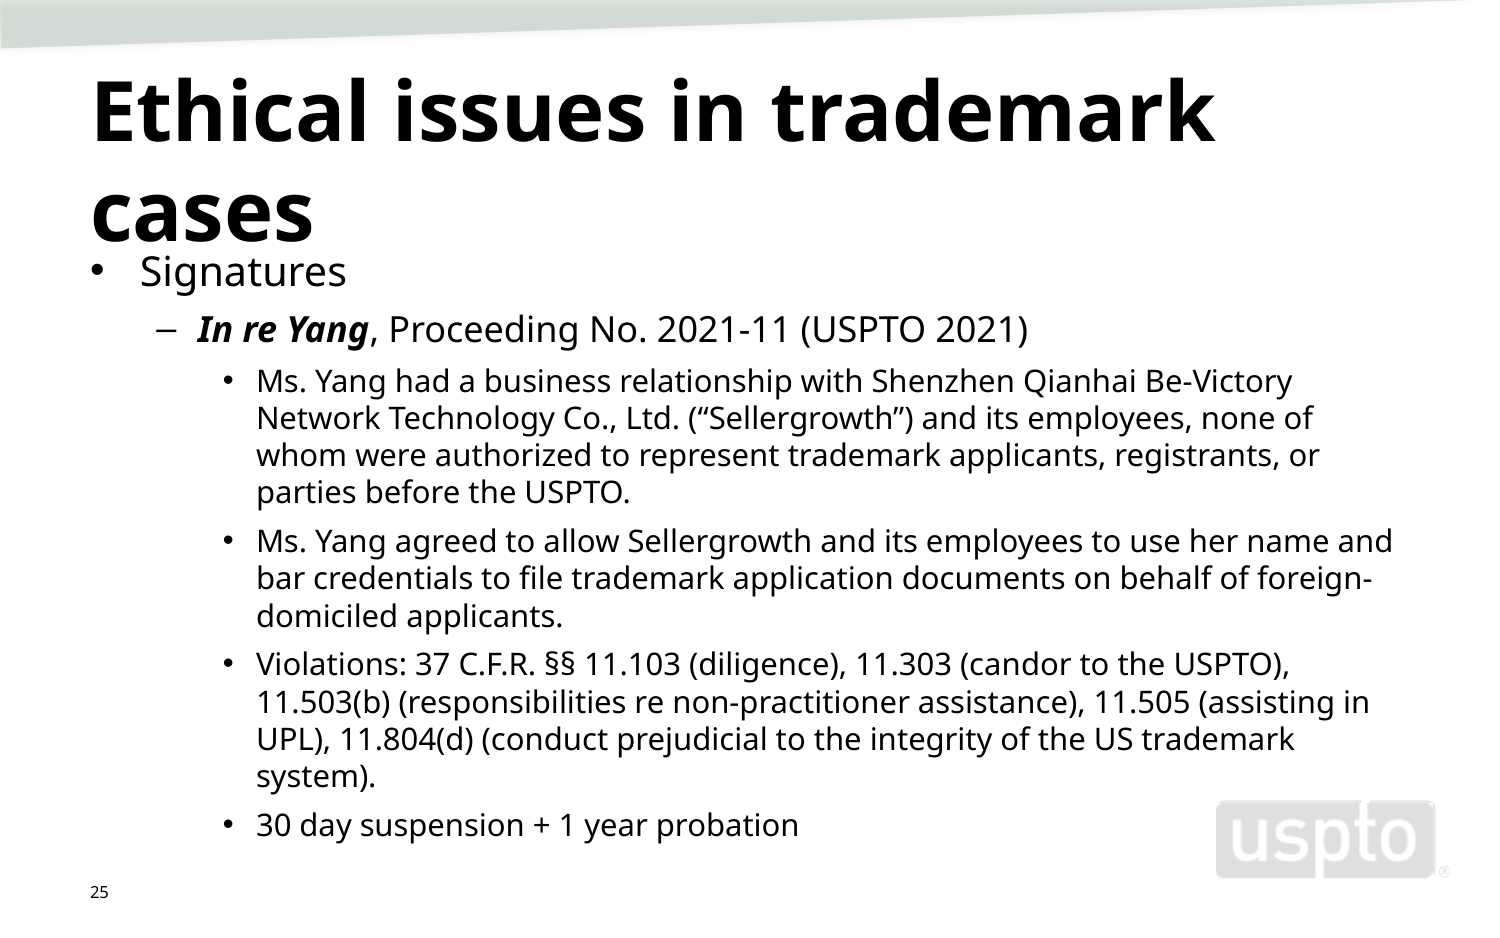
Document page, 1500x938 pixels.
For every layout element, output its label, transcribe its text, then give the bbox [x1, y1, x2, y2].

title Ethical issues in trademark cases [75, 50, 1425, 207]
slide_number 25 [75, 868, 413, 919]
list Signatures In re Yang, Proceeding No. 2021-11 (USPTO 2021) Ms. Yang had a business relationship with Shenzhen Qianhai Be-Victory Network Technology Co., Ltd. (“Sellergrowth”) and its employees, none of whom were authorized to represent trademark applicants, registrants, or parties before the USPTO. Ms. Yang agreed to allow Sellergrowth and its employees to use her name and bar credentials to file trademark application documents on behalf of foreign-domiciled applicants. Violations: 37 C.F.R. §§ 11.103 (diligence), 11.303 (candor to the USPTO), 11.503(b) (responsibilities re non-practitioner assistance), 11.505 (assisting in UPL), 11.804(d) (conduct prejudicial to the integrity of the US trademark system). 30 day suspension + 1 year probation [75, 237, 1425, 859]
picture [1216, 803, 1433, 880]
